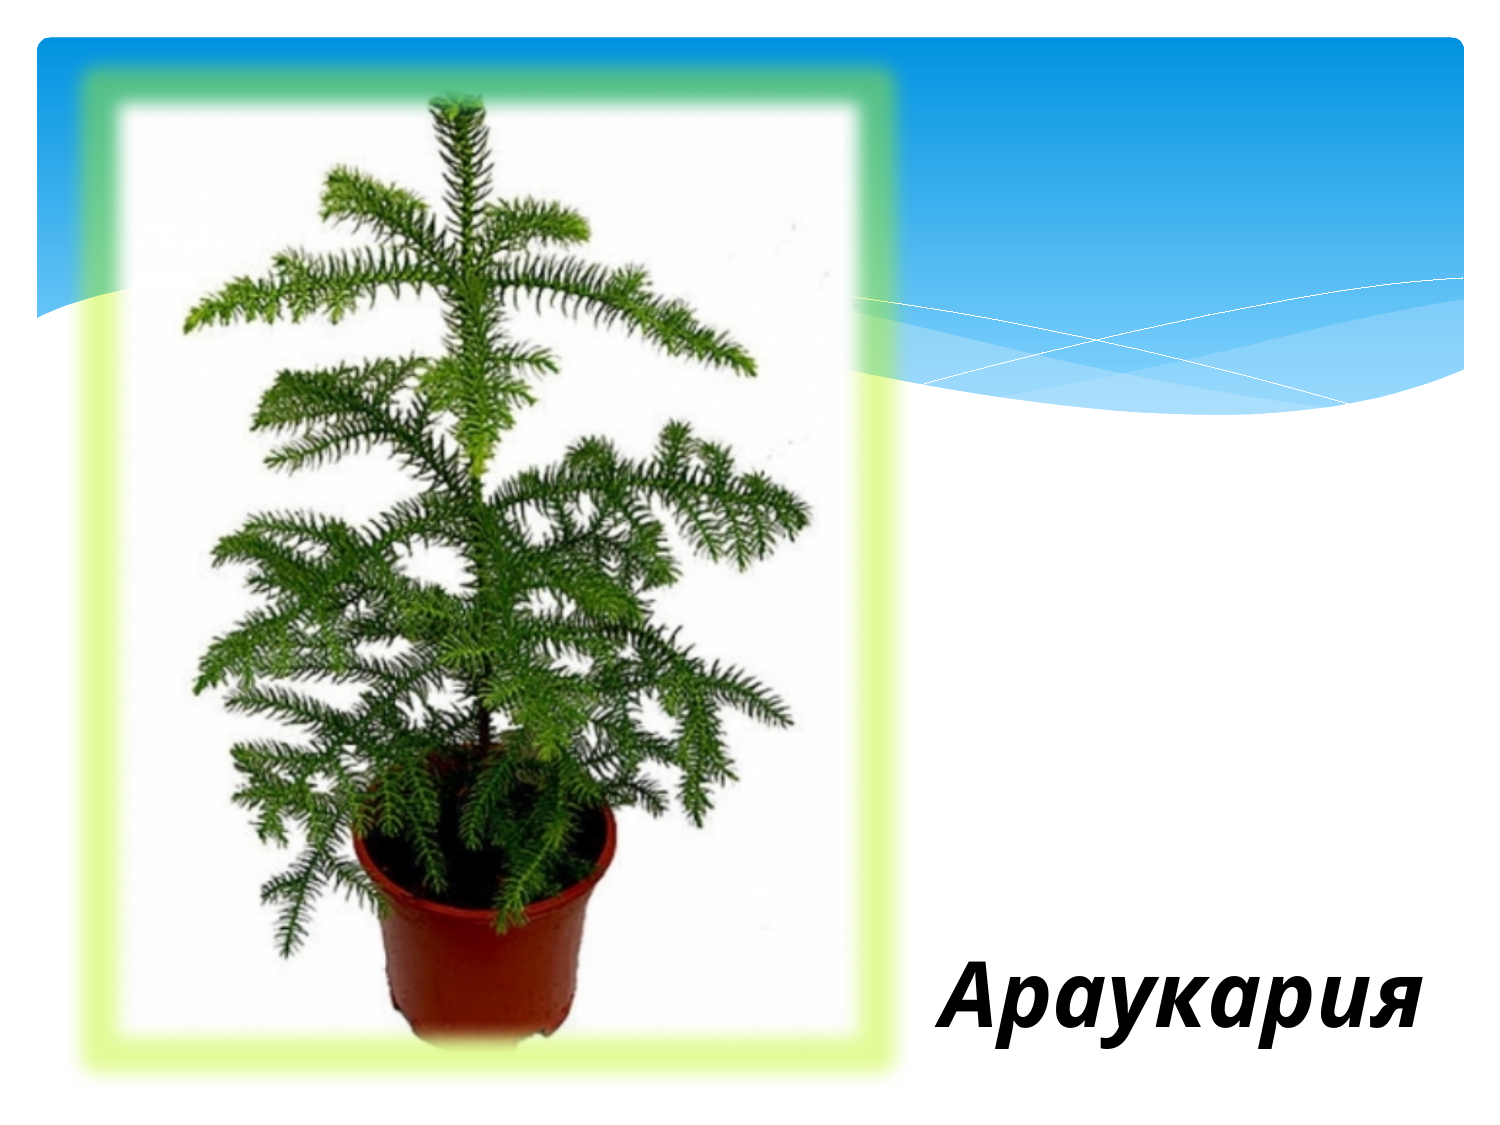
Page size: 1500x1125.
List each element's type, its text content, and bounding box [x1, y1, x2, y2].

text_box Араукария [926, 928, 1441, 1054]
picture [100, 85, 877, 1057]
